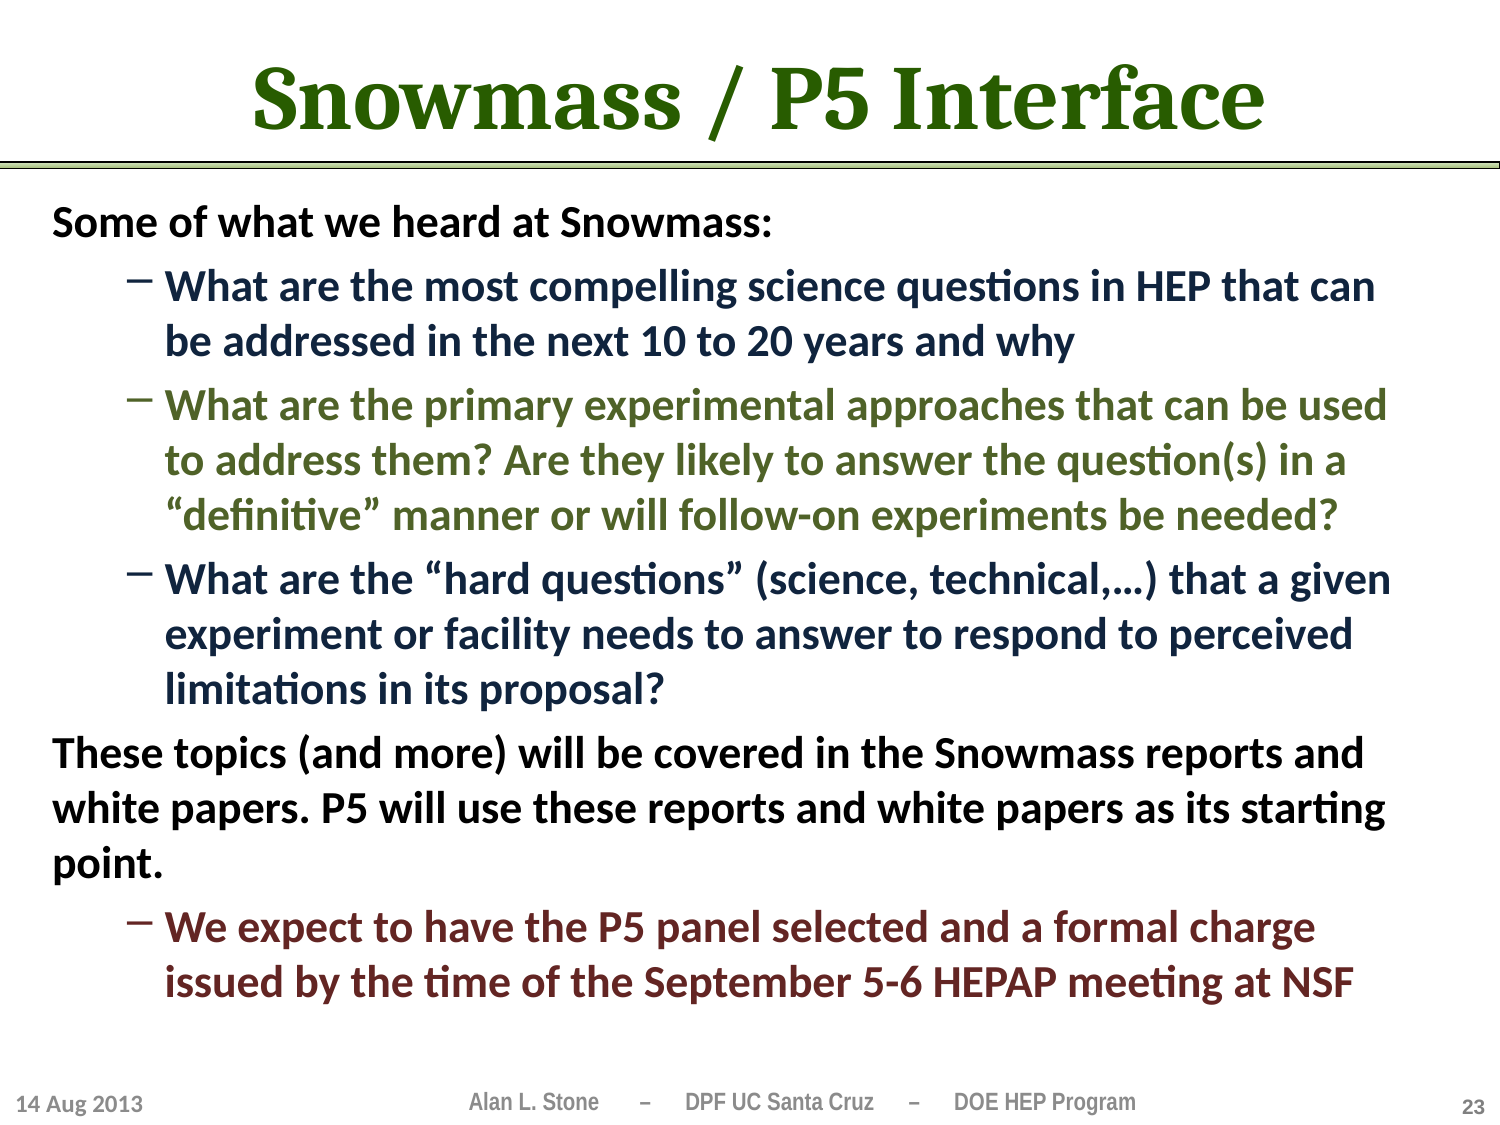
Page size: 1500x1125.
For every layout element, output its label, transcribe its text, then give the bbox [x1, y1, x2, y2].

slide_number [0, 1080, 161, 1125]
list Some of what we heard at Snowmass: What are the most compelling science questions in HEP that can be addressed in the next 10 to 20 years and why What are the primary experimental approaches that can be used to address them? Are they likely to answer the question(s) in a “definitive” manner or will follow-on experiments be needed? What are the “hard questions” (science, technical,…) that a given experiment or facility needs to answer to respond to perceived limitations in its proposal? These topics (and more) will be covered in the Snowmass reports and white papers. P5 will use these reports and white papers as its starting point. We expect to have the P5 panel selected and a formal charge issued by the time of the September 5-6 HEPAP meeting at NSF [36, 183, 1423, 1062]
slide_number 23 [1437, 1085, 1500, 1125]
title Snowmass / P5 Interface [44, 33, 1479, 153]
